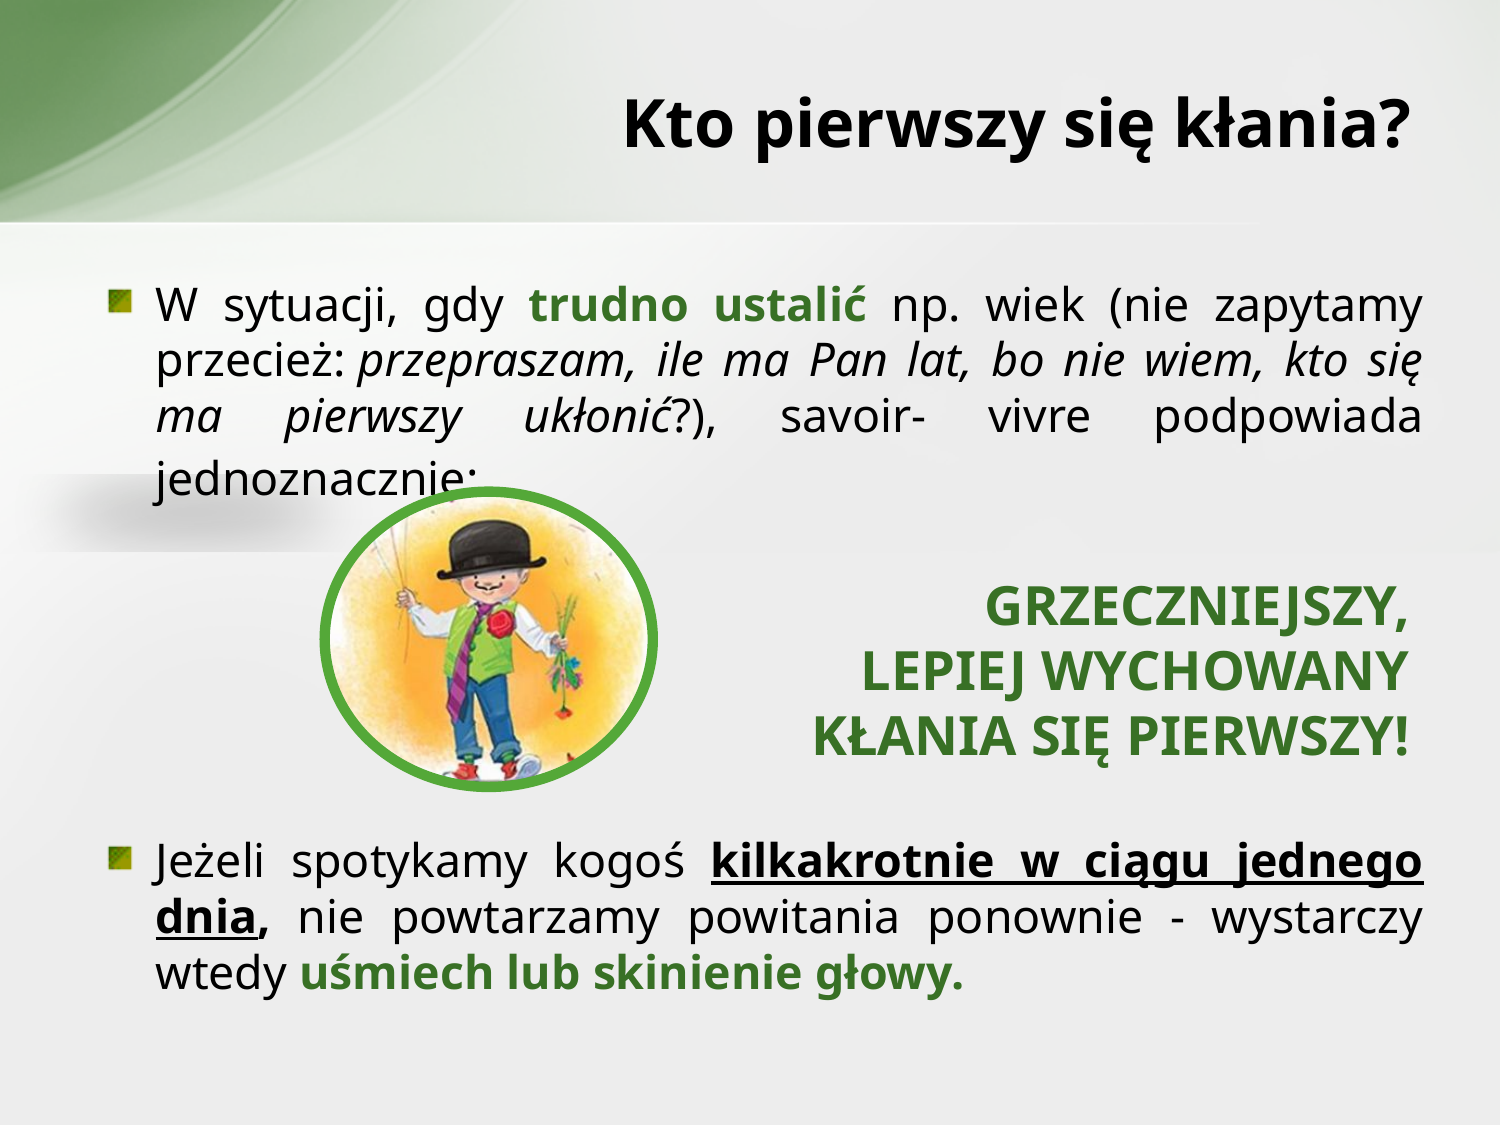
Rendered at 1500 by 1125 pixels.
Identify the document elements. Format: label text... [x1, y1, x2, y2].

list W sytuacji, gdy trudno ustalić np. wiek (nie zapytamy przecież: przepraszam, ile ma Pan lat, bo nie wiem, kto się ma pierwszy ukłonić?), savoir- vivre podpowiada jednoznacznie: GRZECZNIEJSZY, LEPIEJ WYCHOWANY KŁANIA SIĘ PIERWSZY! Jeżeli spotykamy kogoś kilkakrotnie w ciągu jednego dnia, nie powtarzamy powitania ponownie - wystarczy wtedy uśmiech lub skinienie głowy. [88, 267, 1439, 1012]
picture [0, 0, 1500, 1125]
text_box Kto pierwszy się kłania? [76, 42, 1427, 169]
